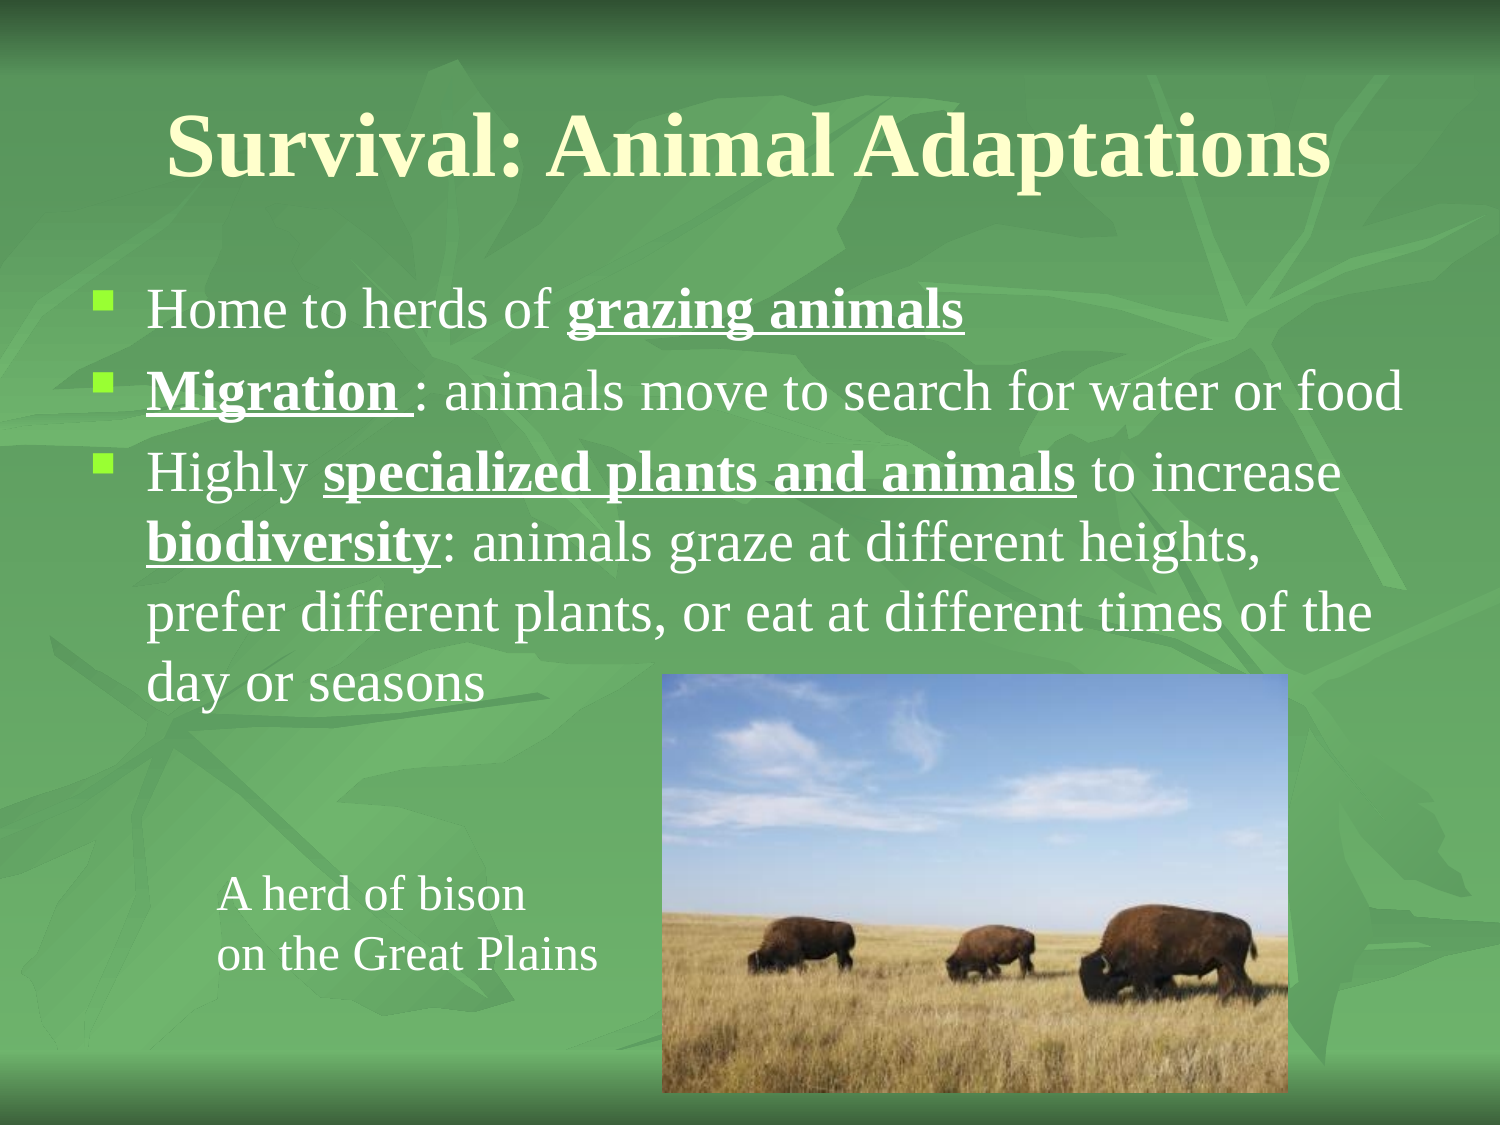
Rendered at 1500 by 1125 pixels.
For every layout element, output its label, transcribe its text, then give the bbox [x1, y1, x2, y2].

list Home to herds of grazing animals Migration : animals move to search for water or food Highly specialized plants and animals to increase biodiversity: animals graze at different heights, prefer different plants, or eat at different times of the day or seasons [75, 262, 1425, 738]
text_box A herd of bison on the Great Plains [201, 852, 614, 988]
picture [662, 674, 1288, 1093]
title Survival: Animal Adaptations [75, 45, 1425, 234]
